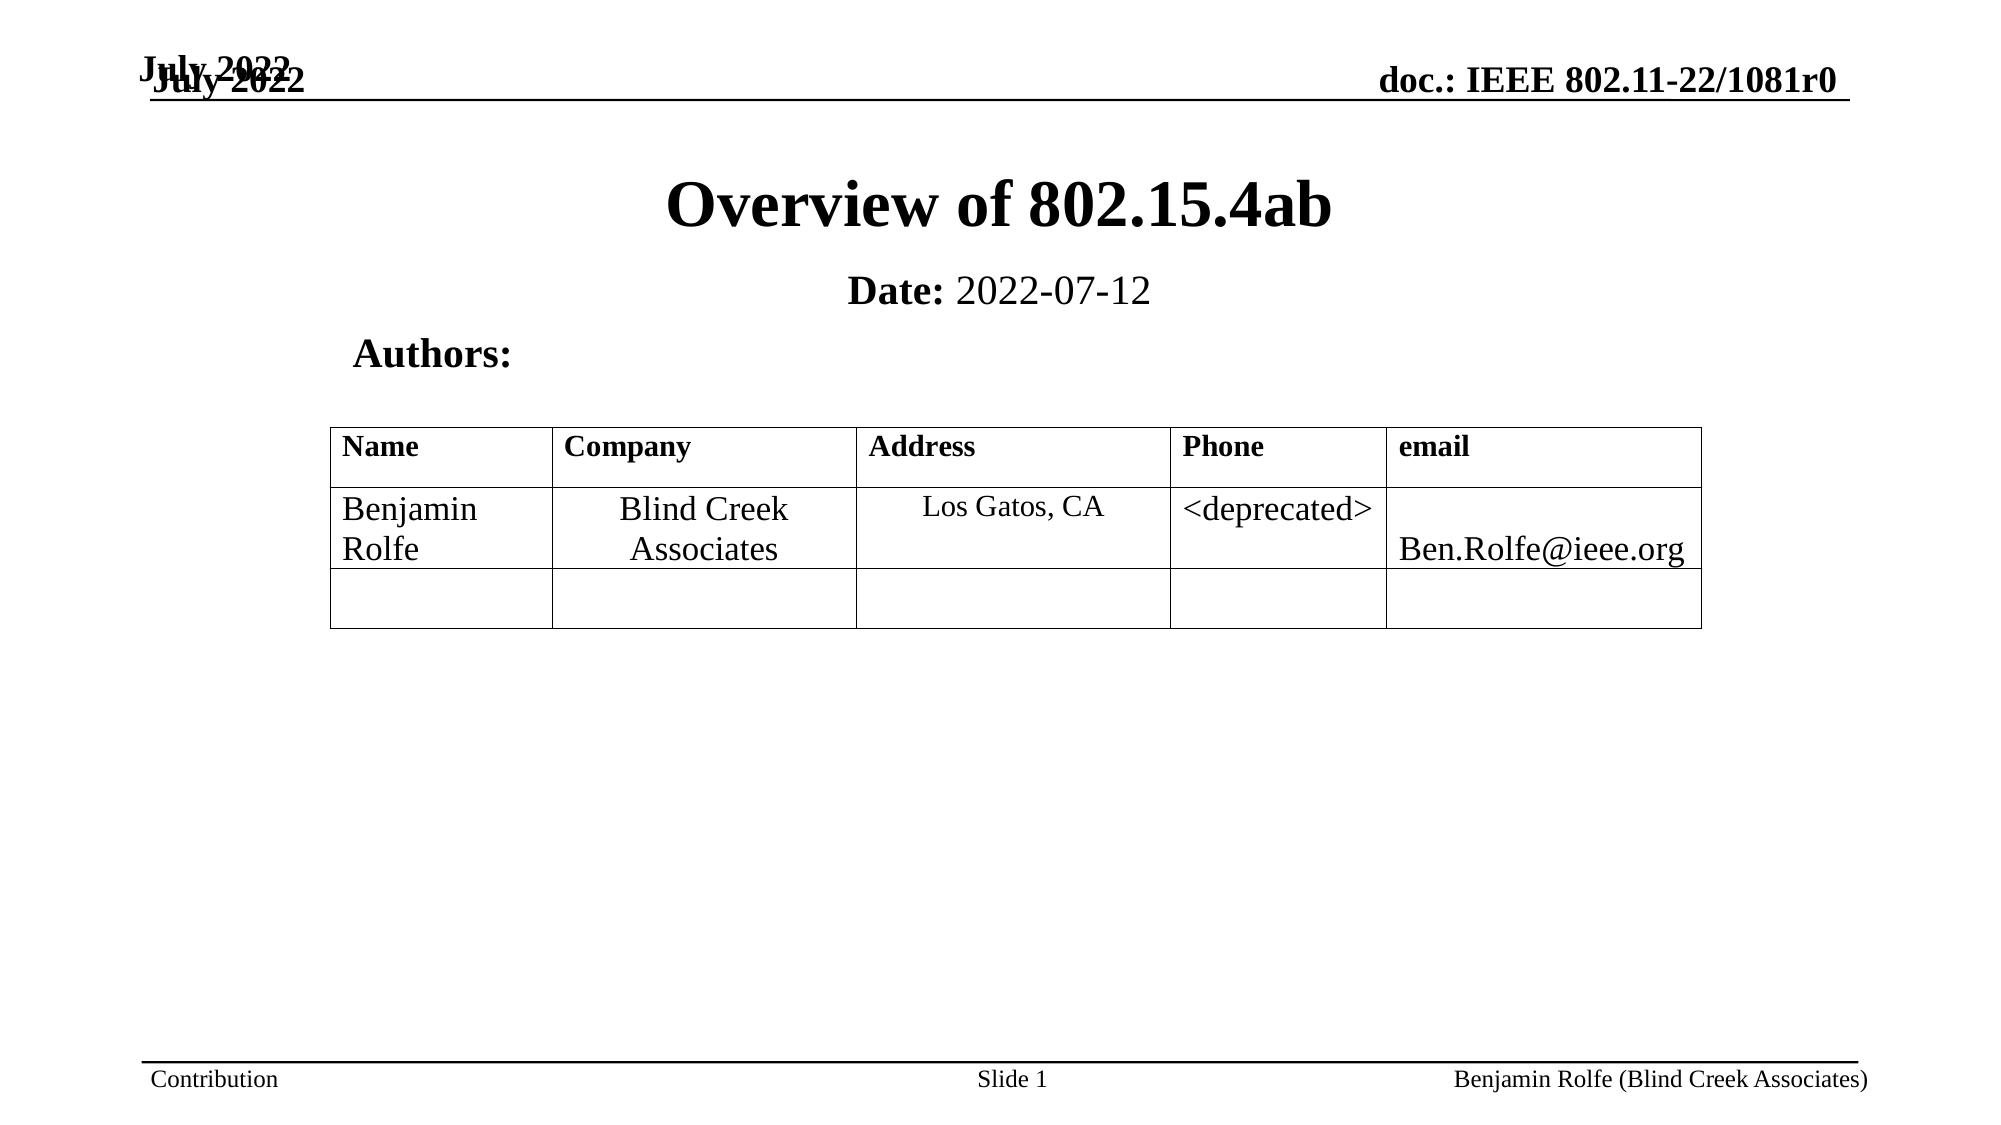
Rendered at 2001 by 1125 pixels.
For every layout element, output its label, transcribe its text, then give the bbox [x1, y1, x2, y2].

list Date: 2022-07-12 [362, 255, 1638, 318]
text_box Authors: [337, 318, 575, 381]
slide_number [152, 54, 308, 101]
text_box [313, 426, 1712, 826]
slide_number Slide 1 [977, 1061, 1049, 1093]
title Overview of 802.15.4ab [150, 112, 1850, 288]
footer Benjamin Rolfe (Blind Creek Associates) [1448, 1061, 1869, 1093]
text_box July 2022 [138, 43, 292, 89]
